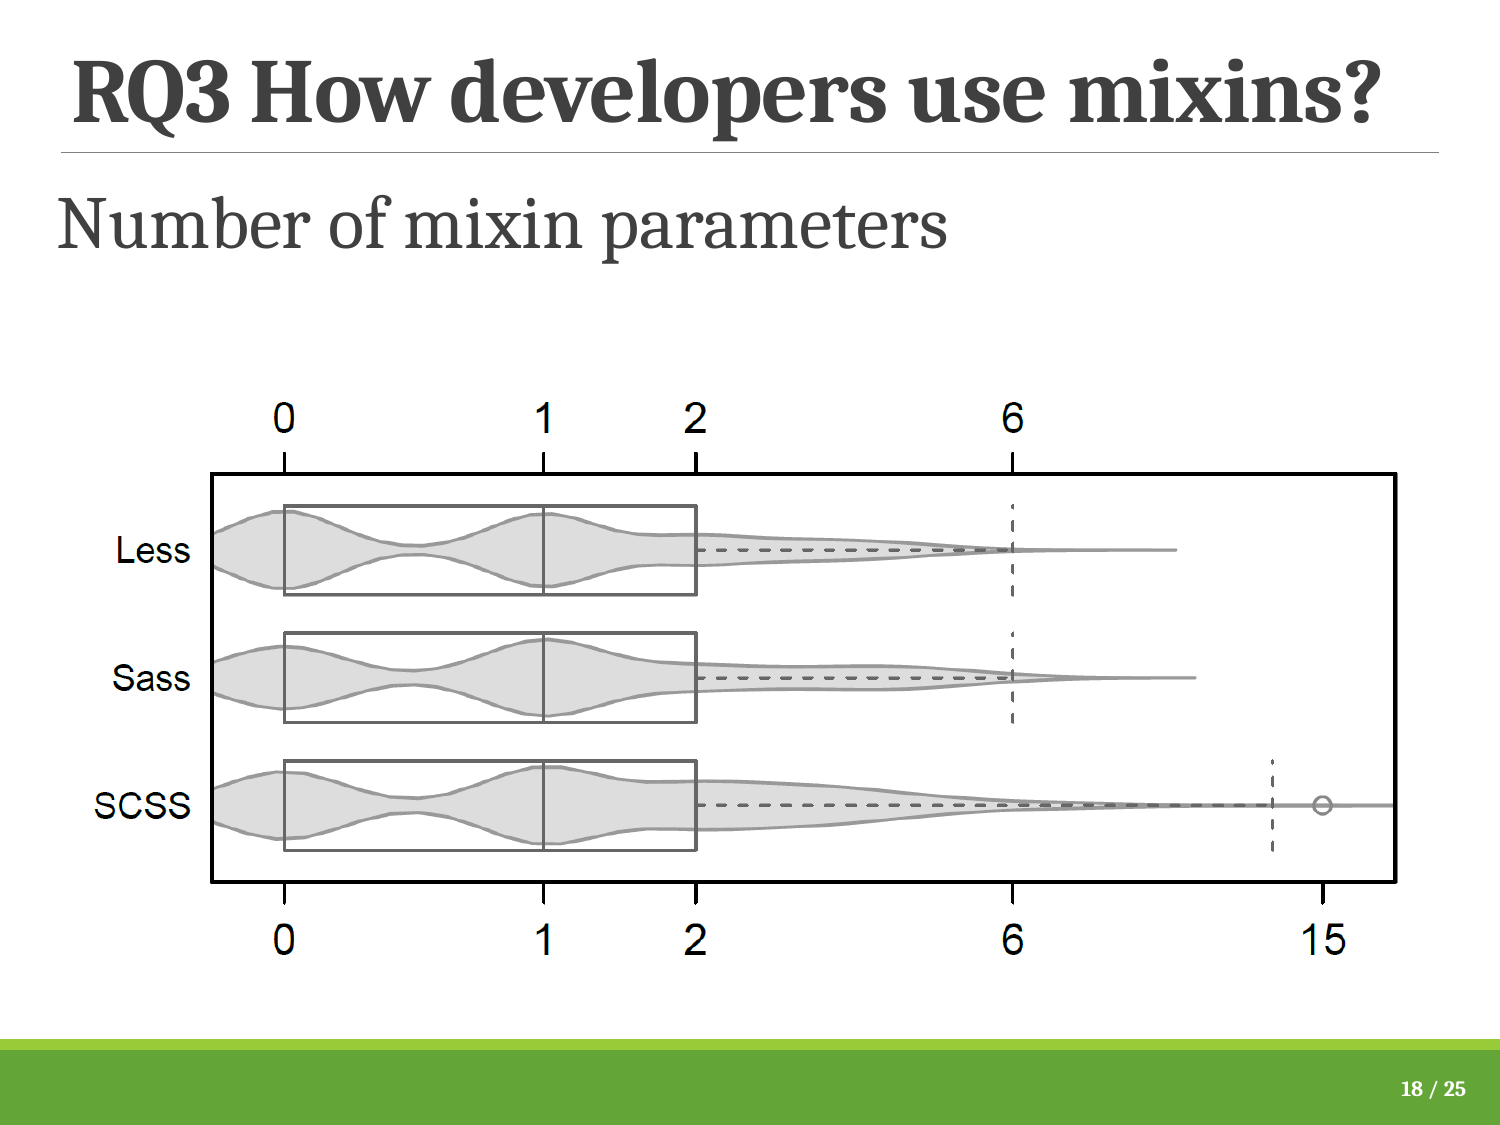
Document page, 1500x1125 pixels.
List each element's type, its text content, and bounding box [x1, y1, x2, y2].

list Number of mixin parameters [56, 176, 1447, 963]
slide_number 18 / 25 [1319, 1057, 1481, 1118]
title RQ3 How developers use mixins? [56, 17, 1447, 141]
picture [89, 397, 1414, 964]
